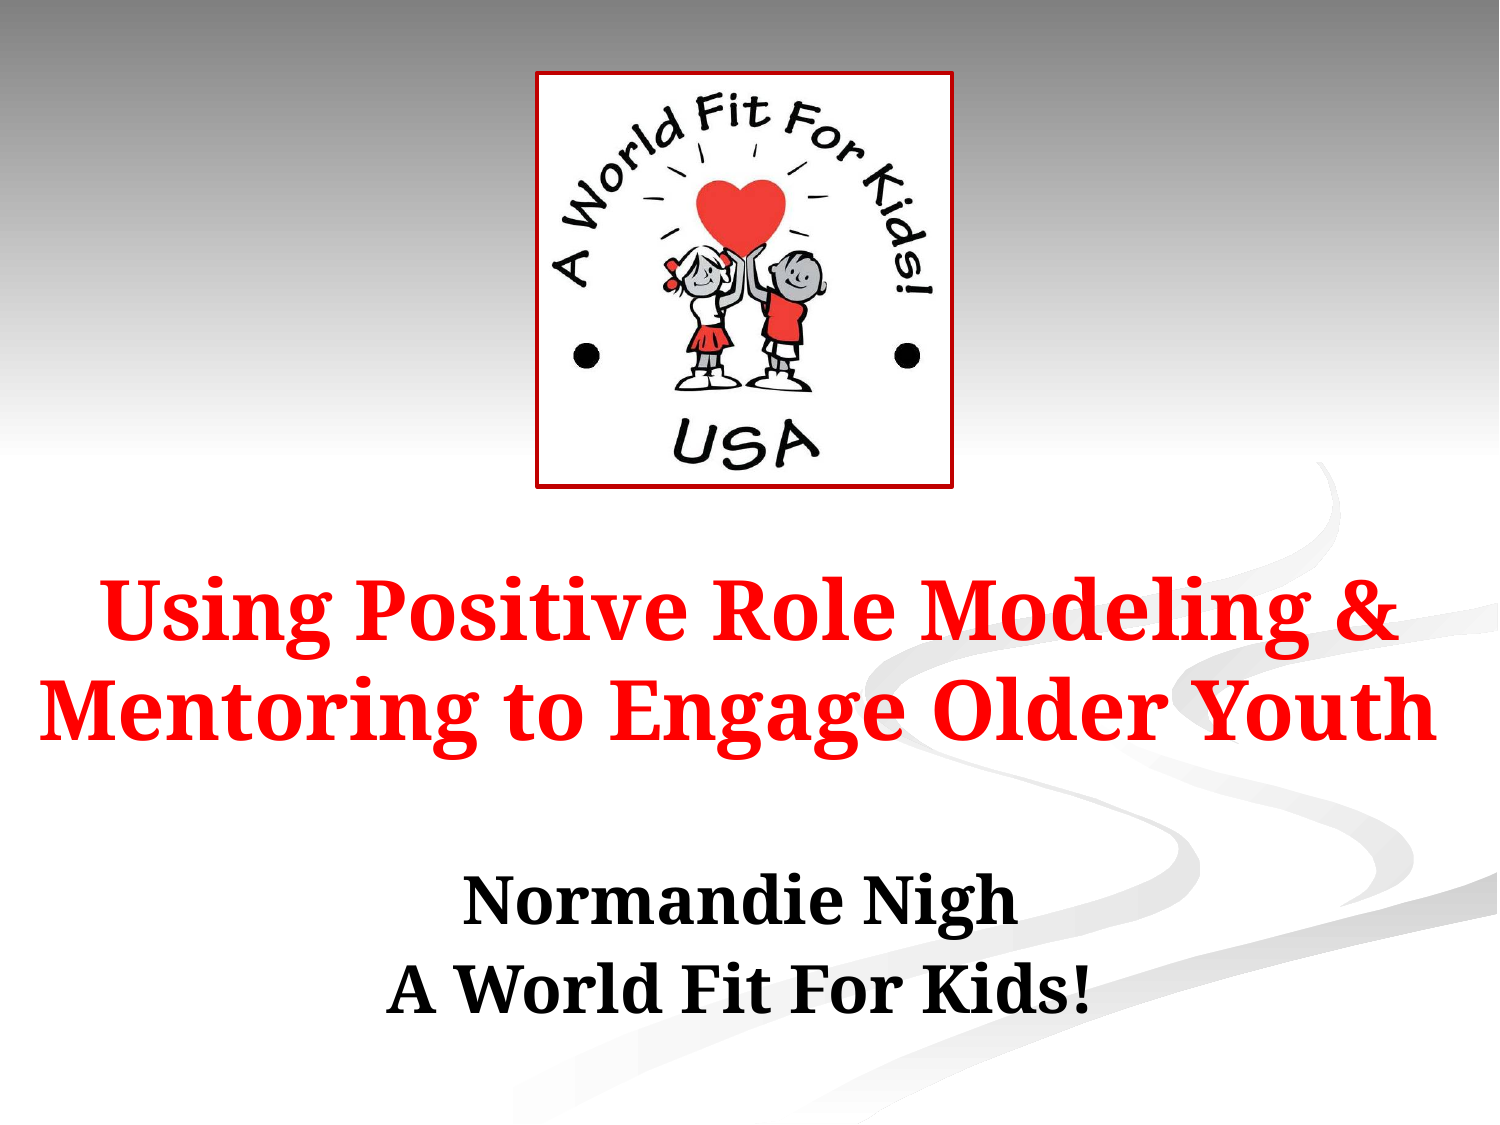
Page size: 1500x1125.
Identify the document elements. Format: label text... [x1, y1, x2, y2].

picture [539, 74, 951, 485]
subtitle Using Positive Role Modeling & Mentoring to Engage Older Youth Normandie Nigh A World Fit For Kids! [0, 549, 1500, 1051]
